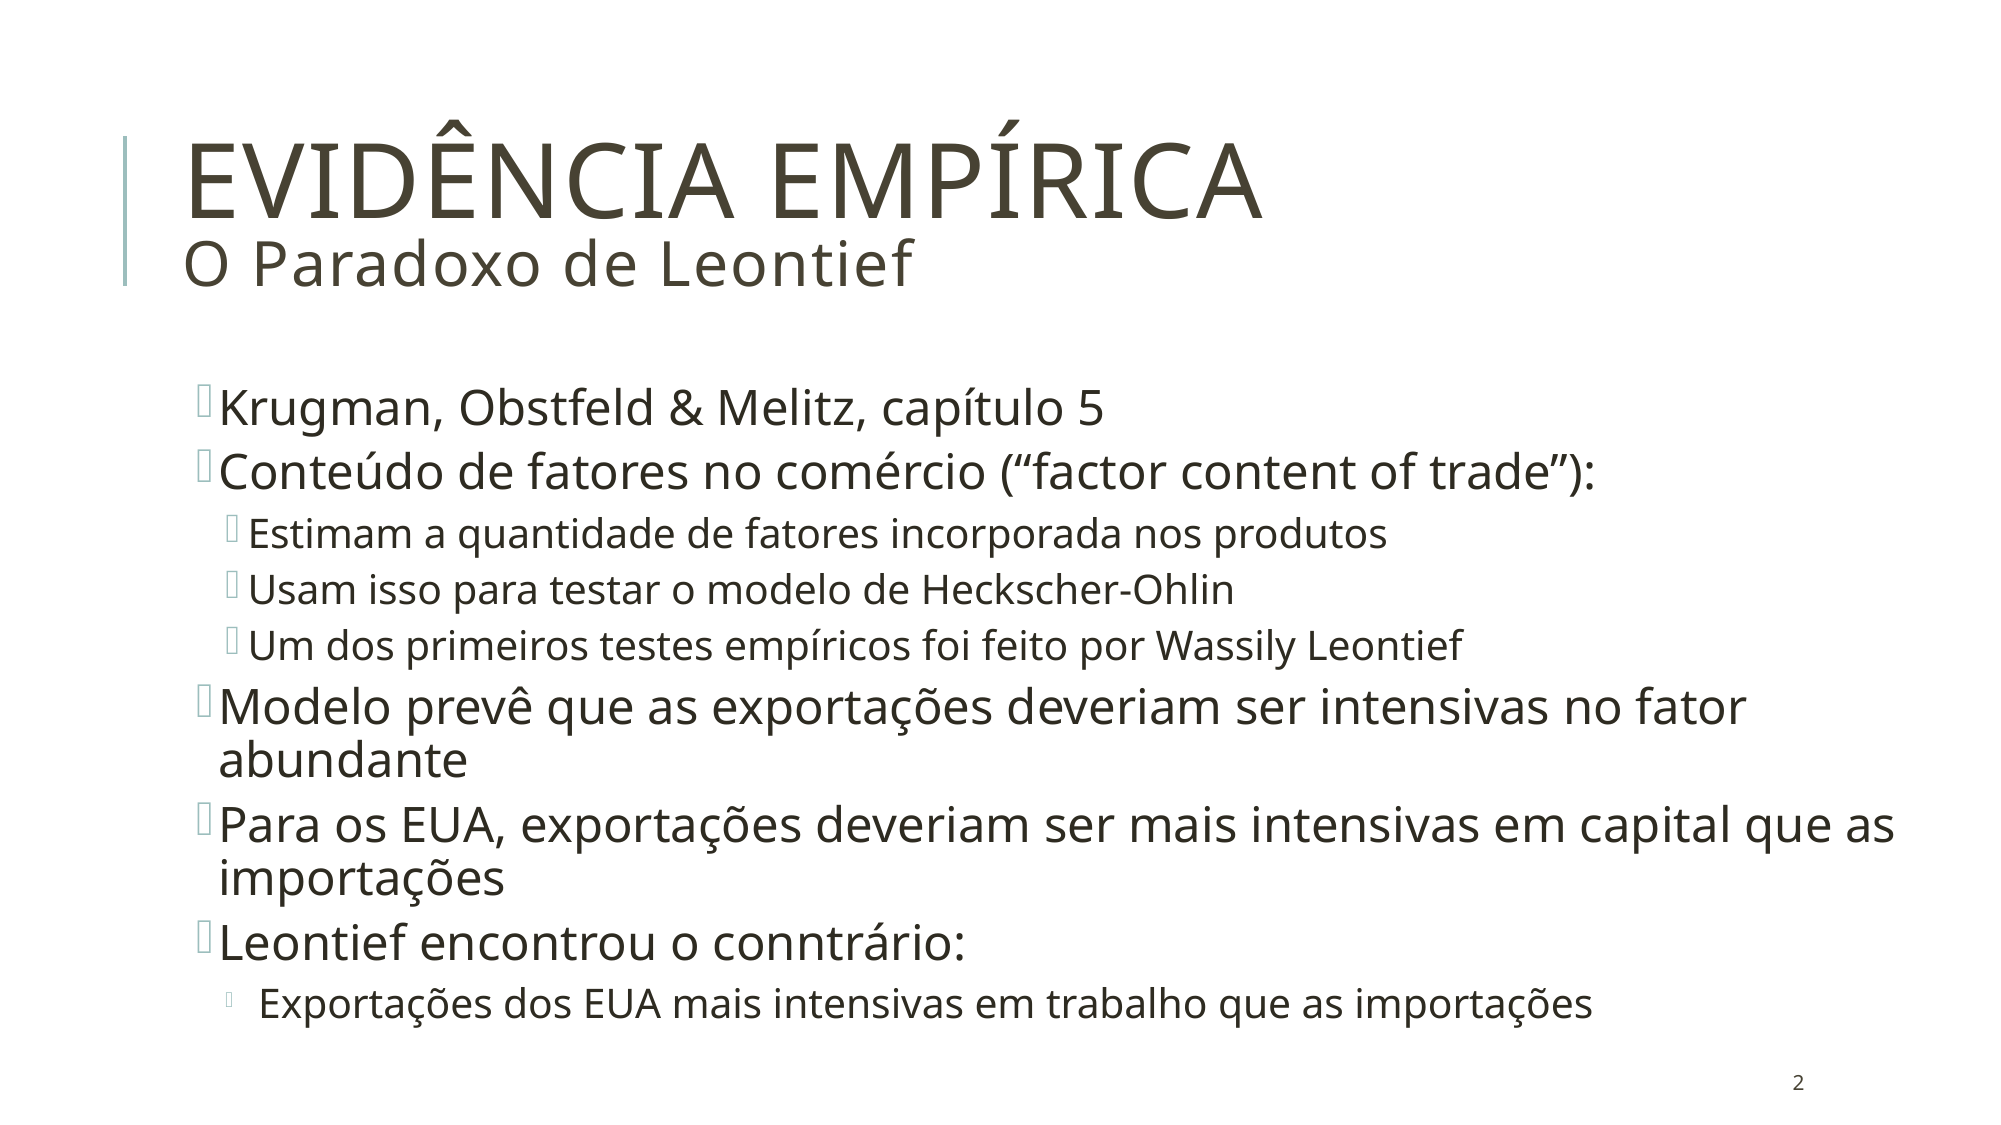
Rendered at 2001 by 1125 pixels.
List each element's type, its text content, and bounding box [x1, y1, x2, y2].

slide_number 2 [1777, 1061, 1938, 1107]
title EVIDÊNCIA EMPÍRICA O Paradoxo de Leontief [168, 96, 1763, 342]
list Krugman, Obstfeld & Melitz, capítulo 5 Conteúdo de fatores no comércio (“factor content of trade”): Estimam a quantidade de fatores incorporada nos produtos Usam isso para testar o modelo de Heckscher-Ohlin Um dos primeiros testes empíricos foi feito por Wassily Leontief Modelo prevê que as exportações deveriam ser intensivas no fator abundante Para os EUA, exportações deveriam ser mais intensivas em capital que as importações Leontief encontrou o conntrário: Exportações dos EUA mais intensivas em trabalho que as importações [168, 375, 1922, 1035]
